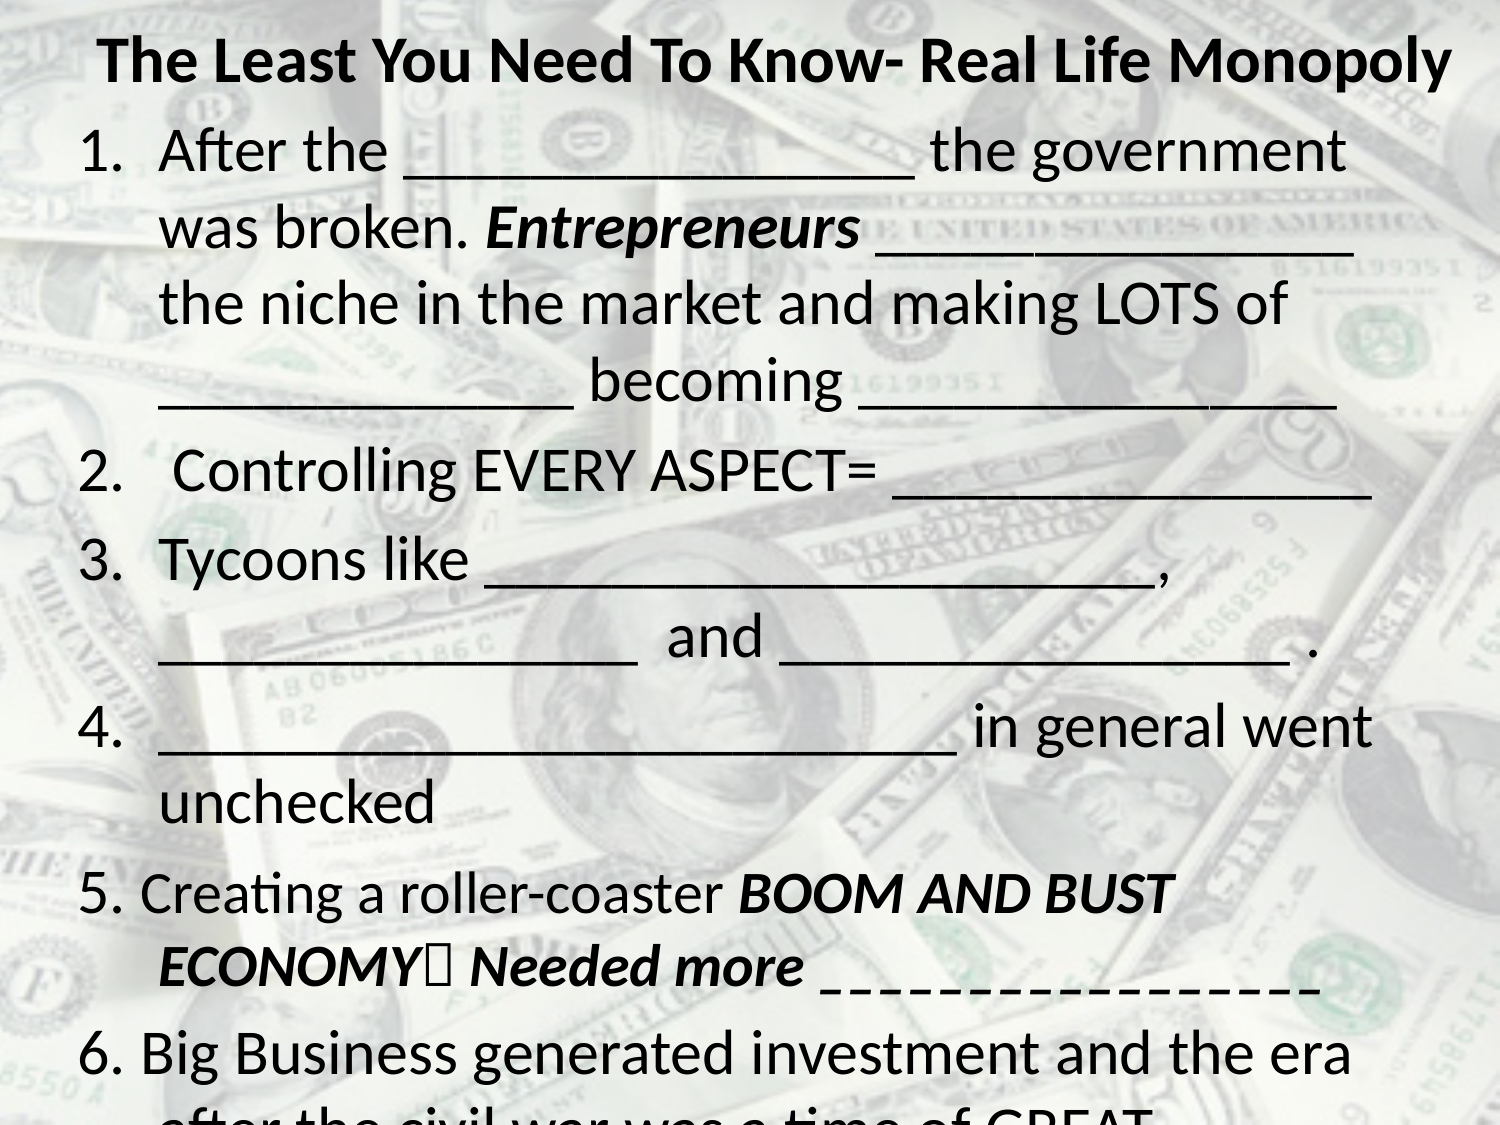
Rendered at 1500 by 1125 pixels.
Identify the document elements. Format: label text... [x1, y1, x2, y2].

list After the ________________ the government was broken. Entrepreneurs _______________ the niche in the market and making LOTS of _____________ becoming _______________ Controlling EVERY ASPECT= _______________ Tycoons like _____________________, _______________ and ________________ . _________________________ in general went unchecked 5. Creating a roller-coaster BOOM AND BUST ECONOMY Needed more _________________ 6. Big Business generated investment and the era after the civil war was a time of GREAT ______ [62, 99, 1450, 1125]
title The Least You Need To Know- Real Life Monopoly [50, 0, 1500, 150]
